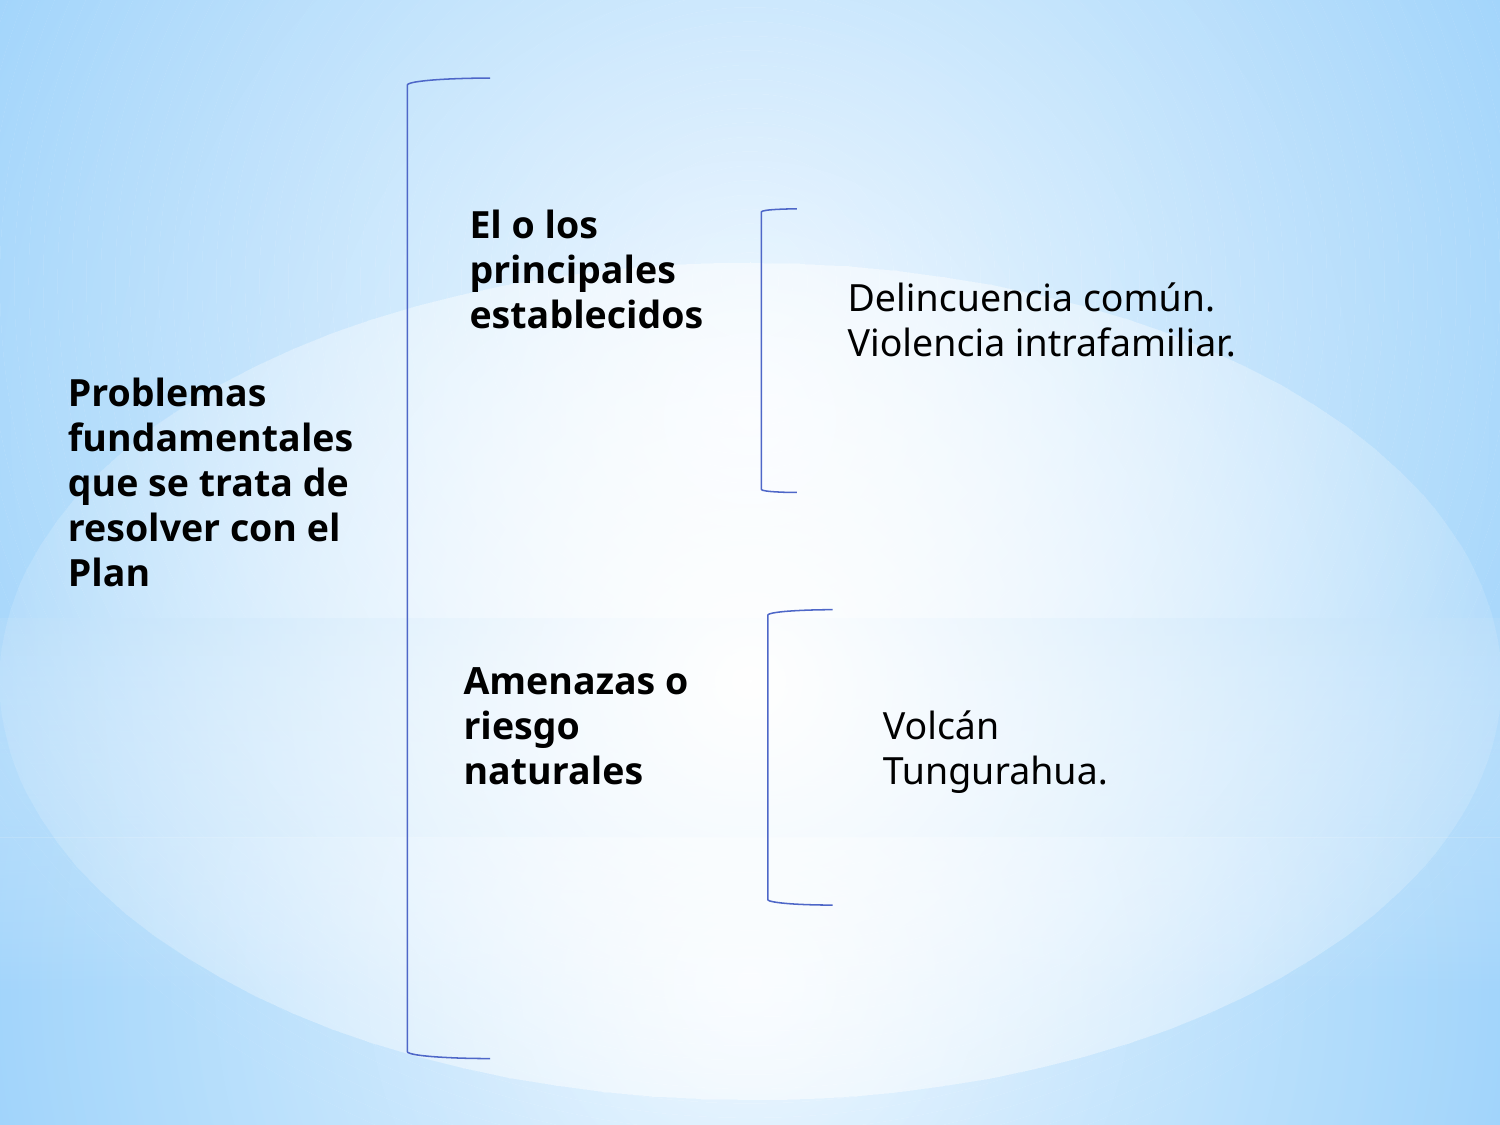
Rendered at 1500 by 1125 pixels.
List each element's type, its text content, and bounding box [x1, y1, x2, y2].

text_box Volcán Tungurahua. [868, 694, 1199, 800]
text_box [760, 208, 797, 494]
text_box [767, 608, 833, 906]
text_box Amenazas o riesgo naturales [448, 649, 715, 845]
text_box Problemas fundamentales que se trata de resolver con el Plan [53, 361, 406, 647]
text_box [406, 77, 491, 1060]
text_box El o los principales establecidos [454, 193, 768, 344]
text_box Delincuencia común. Violencia intrafamiliar. [832, 266, 1270, 372]
